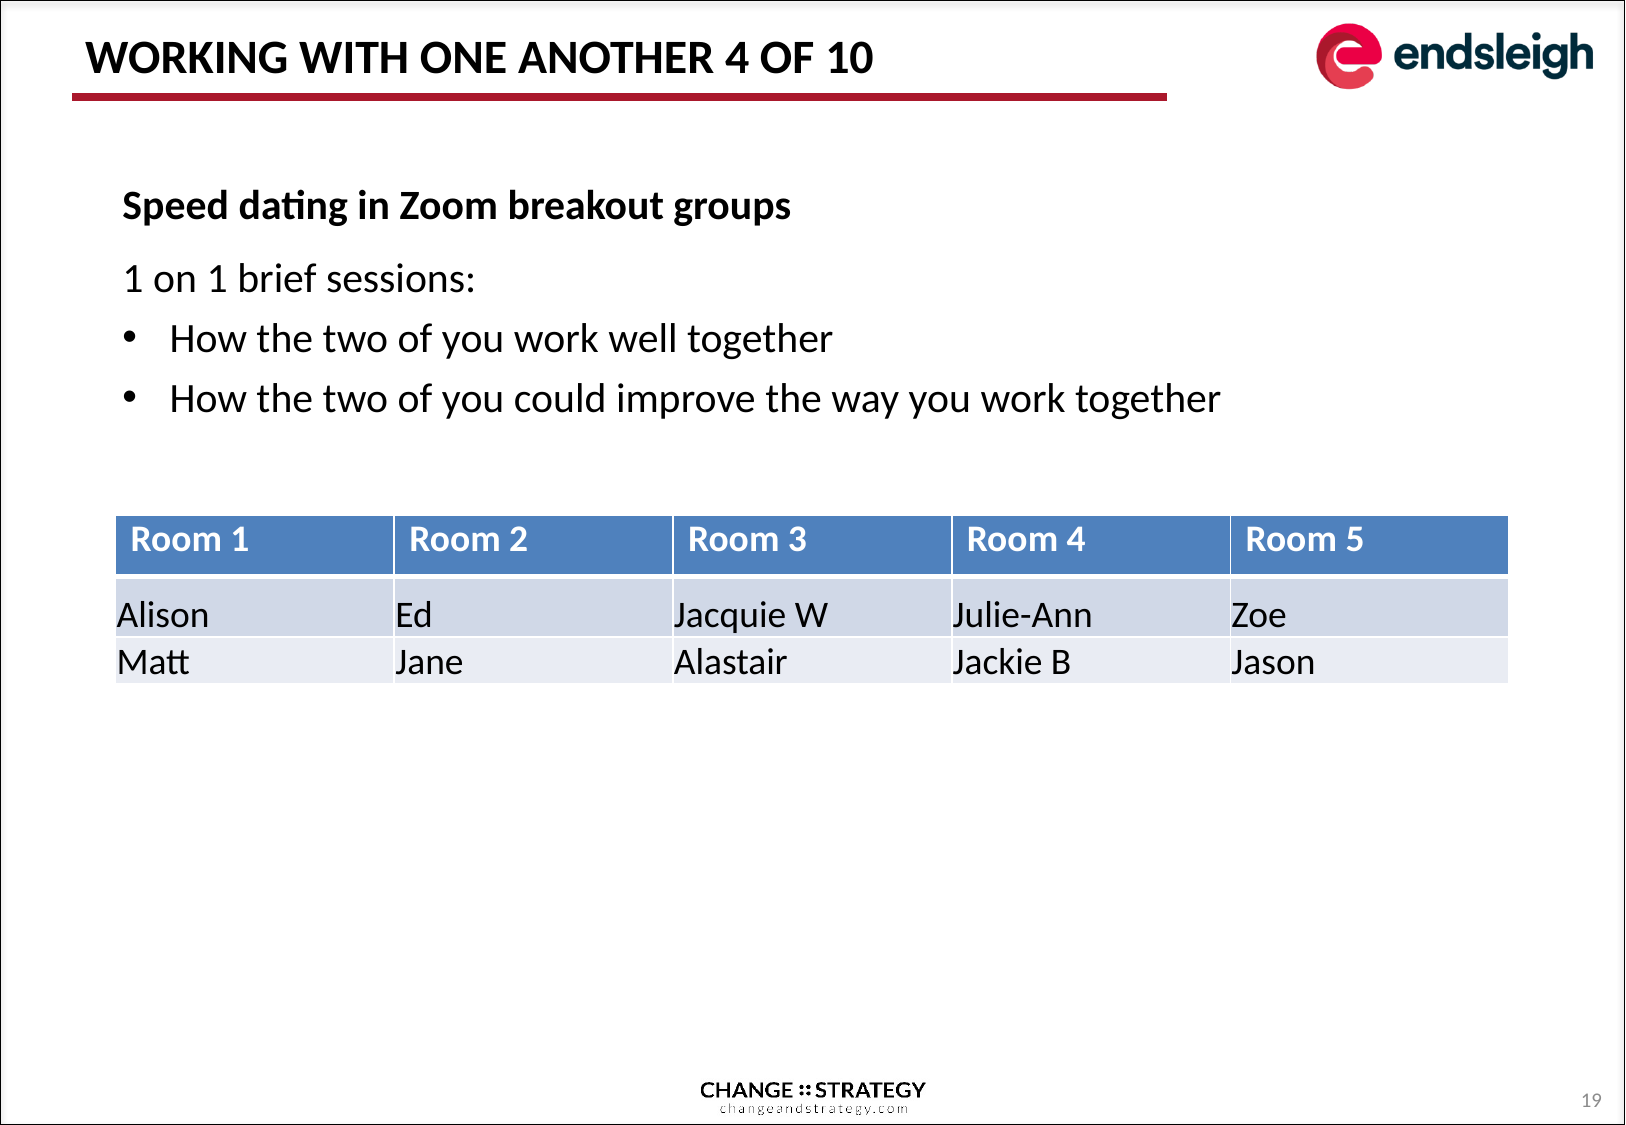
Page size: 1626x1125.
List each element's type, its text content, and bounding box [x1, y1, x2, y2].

table_cell Zoe [1231, 579, 1508, 636]
table_cell Julie-Ann [953, 579, 1230, 636]
table_header Room 5 [1231, 516, 1508, 574]
table_cell Jacquie W [674, 579, 951, 636]
table_cell Alison [116, 579, 393, 636]
table_cell Alastair [674, 638, 951, 683]
picture [695, 1078, 930, 1118]
text_box [0, 0, 1625, 1125]
table_cell Matt [116, 638, 393, 683]
table_cell Ed [395, 579, 672, 636]
table_cell Jackie B [953, 638, 1230, 683]
slide_number 19 [1237, 1069, 1617, 1125]
table_header Room 3 [674, 516, 951, 574]
table_header Room 4 [953, 516, 1230, 574]
table_cell Jason [1231, 638, 1508, 683]
table_header Room 2 [395, 516, 672, 574]
table_header Room 1 [116, 516, 393, 574]
picture [1284, 12, 1625, 100]
table_cell Jane [395, 638, 672, 683]
text_box Speed dating in Zoom breakout groups 1 on 1 brief sessions: How the two of you work well together How the two of you could improve the way you work together [32, 160, 1567, 609]
